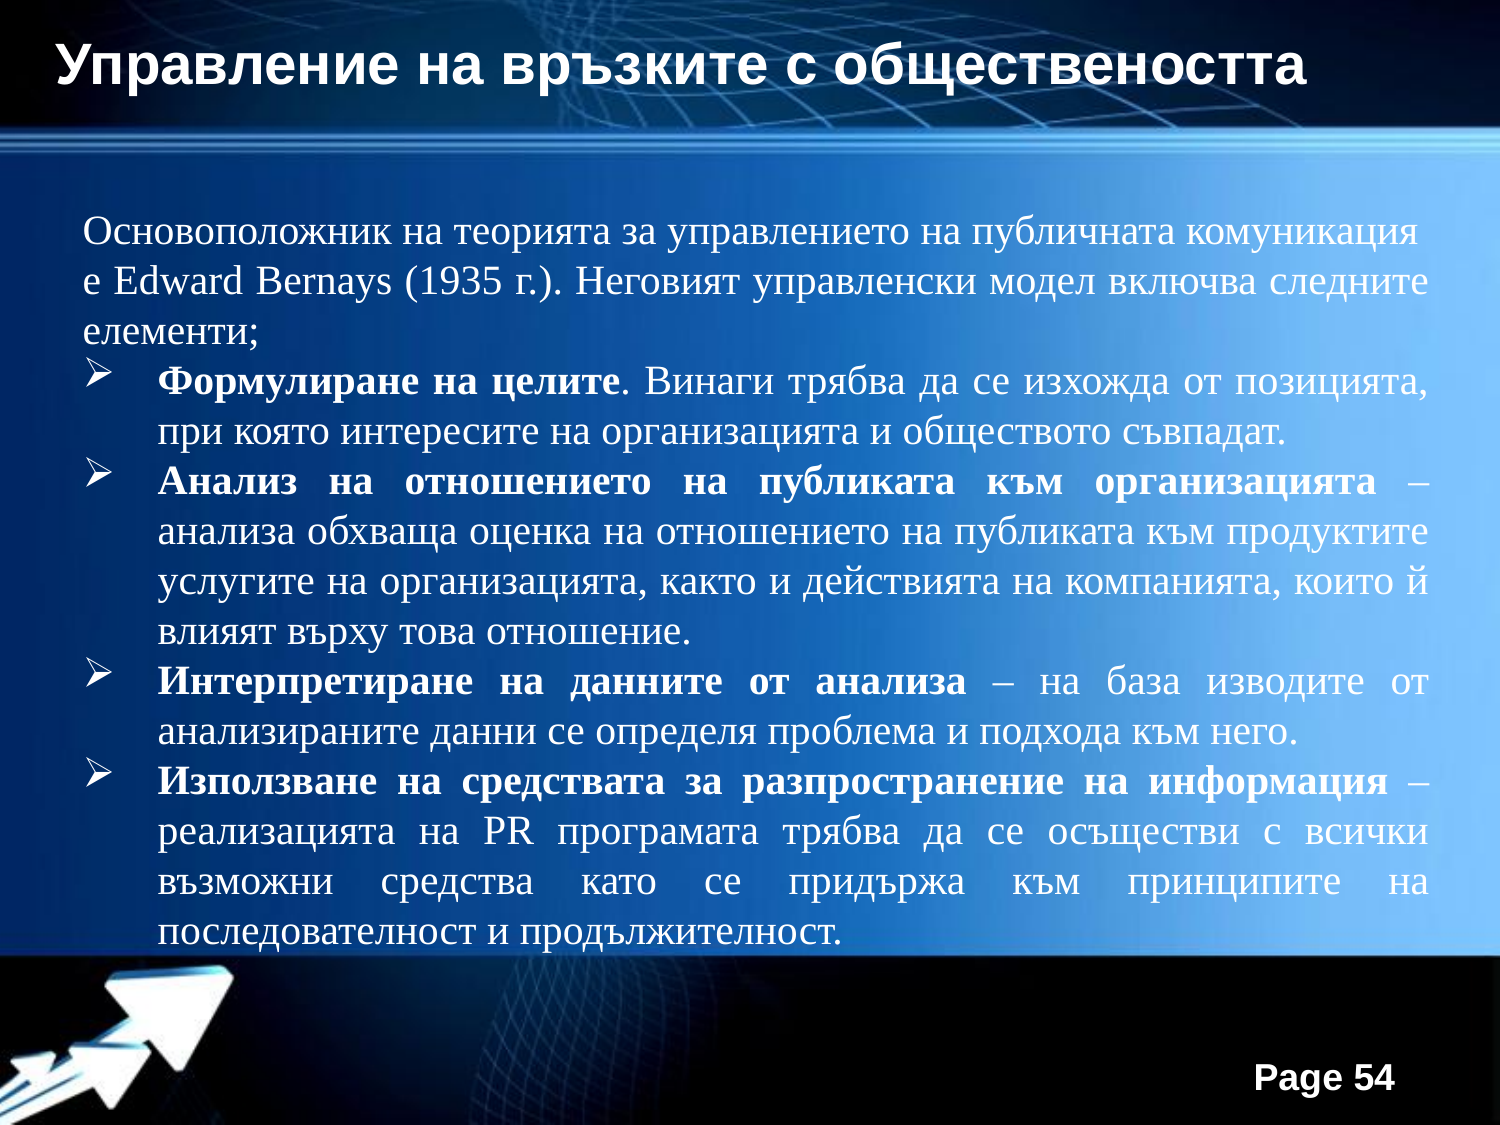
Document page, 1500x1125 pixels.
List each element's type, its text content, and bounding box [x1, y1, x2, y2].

picture [0, 0, 1500, 1125]
text_box Управление на връзките с обществеността [41, 19, 1471, 104]
text_box Основоположник на теорията за управлението на публичната комуникация е Edward Bernays (1935 г.). Неговият управленски модел включва следните елементи; Формулиране на целите. Винаги трябва да се изхожда от позицията, при която интересите на организацията и обществото съвпадат. Анализ на отношението на публиката към организацията – анализа обхваща оценка на отношението на публиката към продуктите услугите на организацията, както и действията на компанията, които й влияят върху това отношение. Интерпретиране на данните от анализа – на база изводите от анализираните данни се определя проблема и подхода към него. Използване на средствата за разпространение на информация – реализацията на PR програмата трябва да се осъществи с всички възможни средства като се придържа към принципите на последователност и продължителност. [53, 172, 1459, 965]
